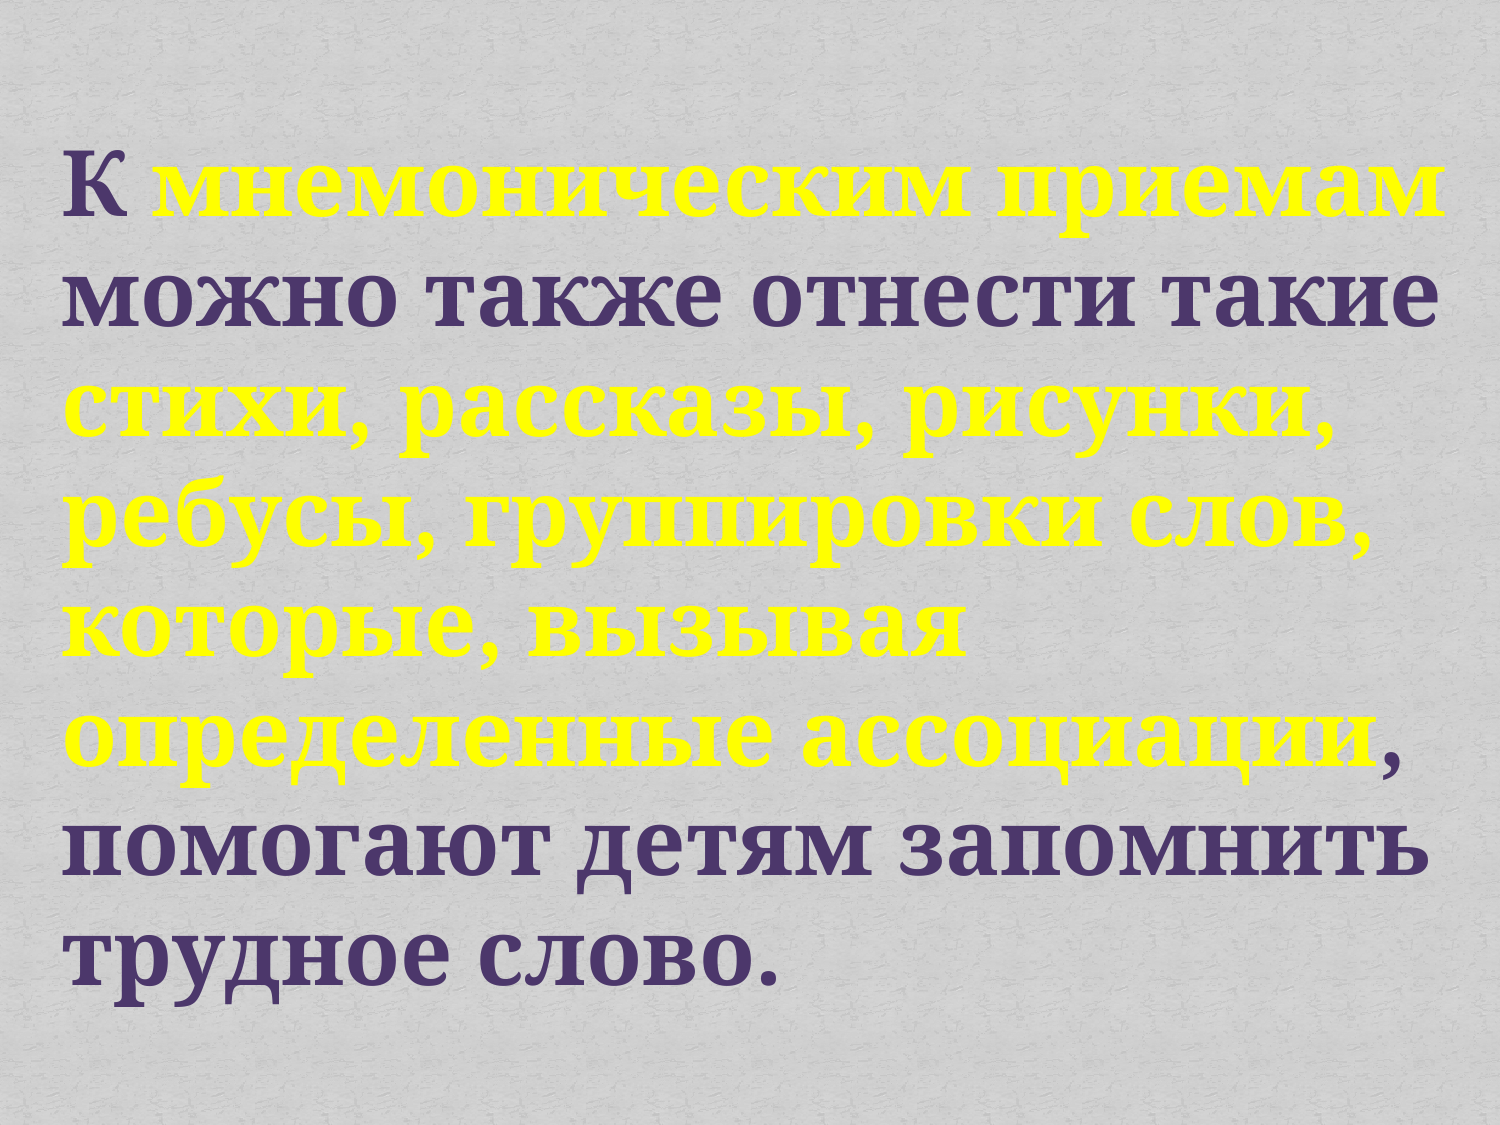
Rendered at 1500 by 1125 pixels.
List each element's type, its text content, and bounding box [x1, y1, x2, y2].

text_box К мнемоническим приемам можно также отнести такие стихи, рассказы, рисунки, ребусы, группировки слов, которые, вызывая определенные ассоциации, помогают детям запомнить трудное слово. [46, 117, 1465, 1057]
